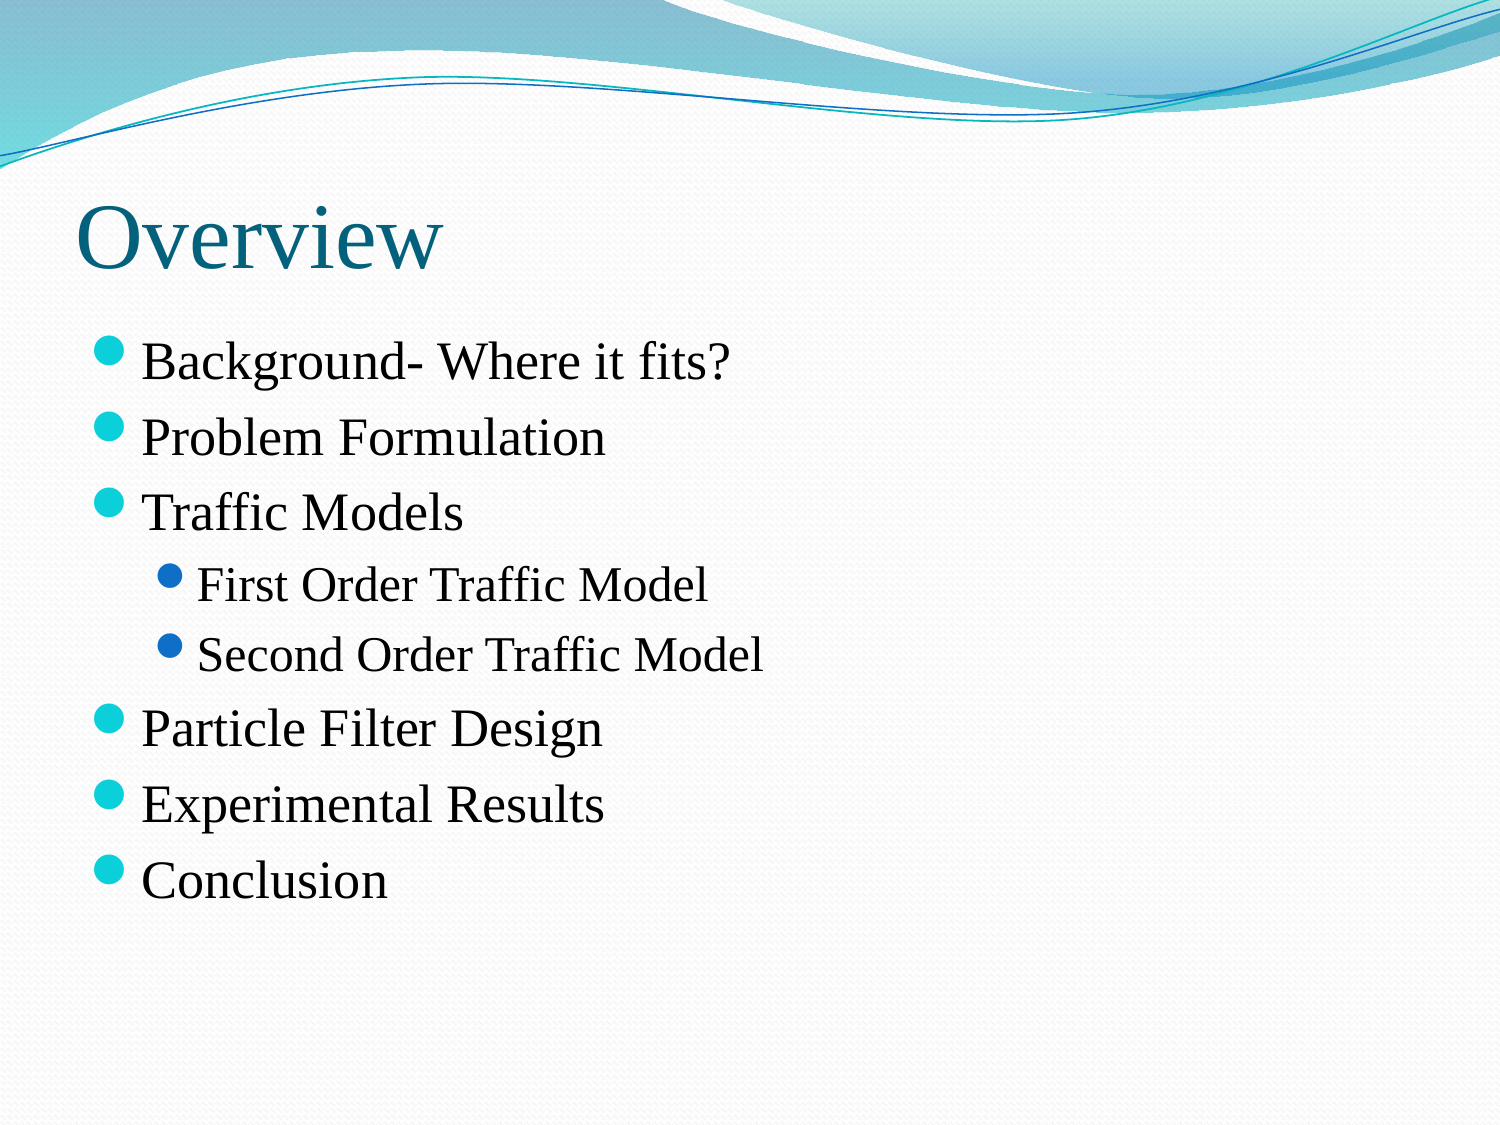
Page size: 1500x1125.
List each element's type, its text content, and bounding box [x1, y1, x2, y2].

title Overview [75, 99, 1425, 288]
list Background- Where it fits? Problem Formulation Traffic Models First Order Traffic Model Second Order Traffic Model Particle Filter Design Experimental Results Conclusion [75, 317, 1425, 1038]
